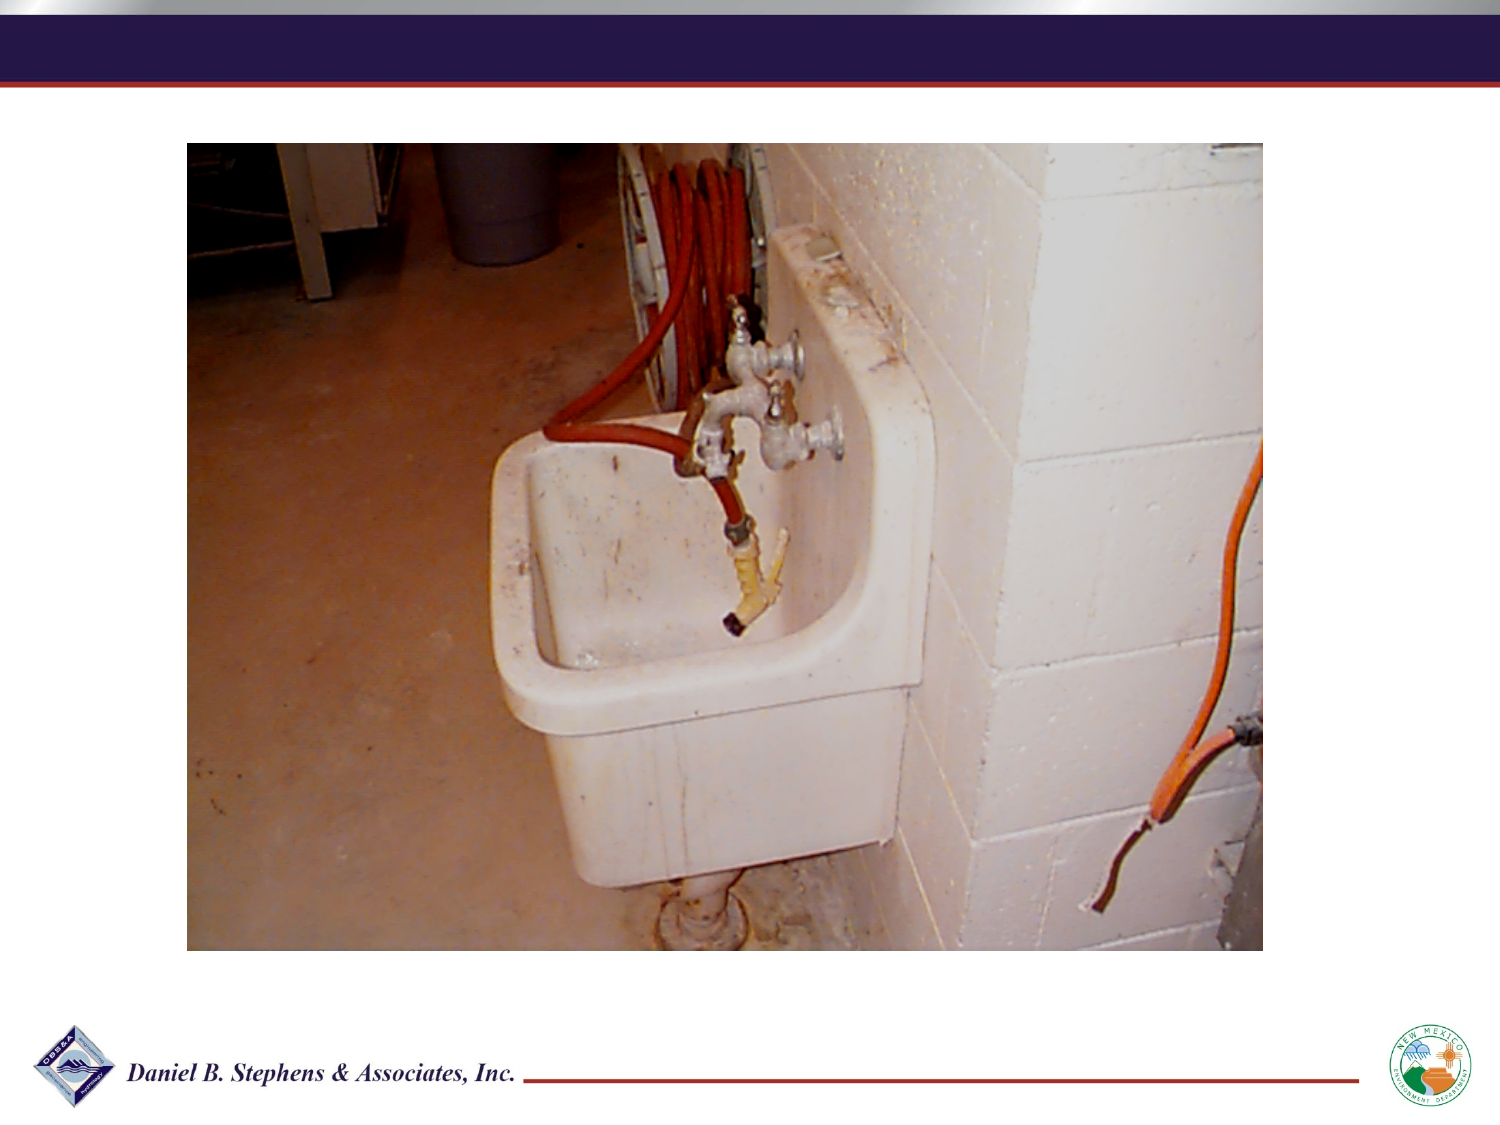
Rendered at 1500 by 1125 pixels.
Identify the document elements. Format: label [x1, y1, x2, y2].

picture [0, 0, 1500, 88]
picture [1387, 1022, 1473, 1108]
picture [187, 143, 1263, 951]
picture [33, 1025, 1360, 1108]
